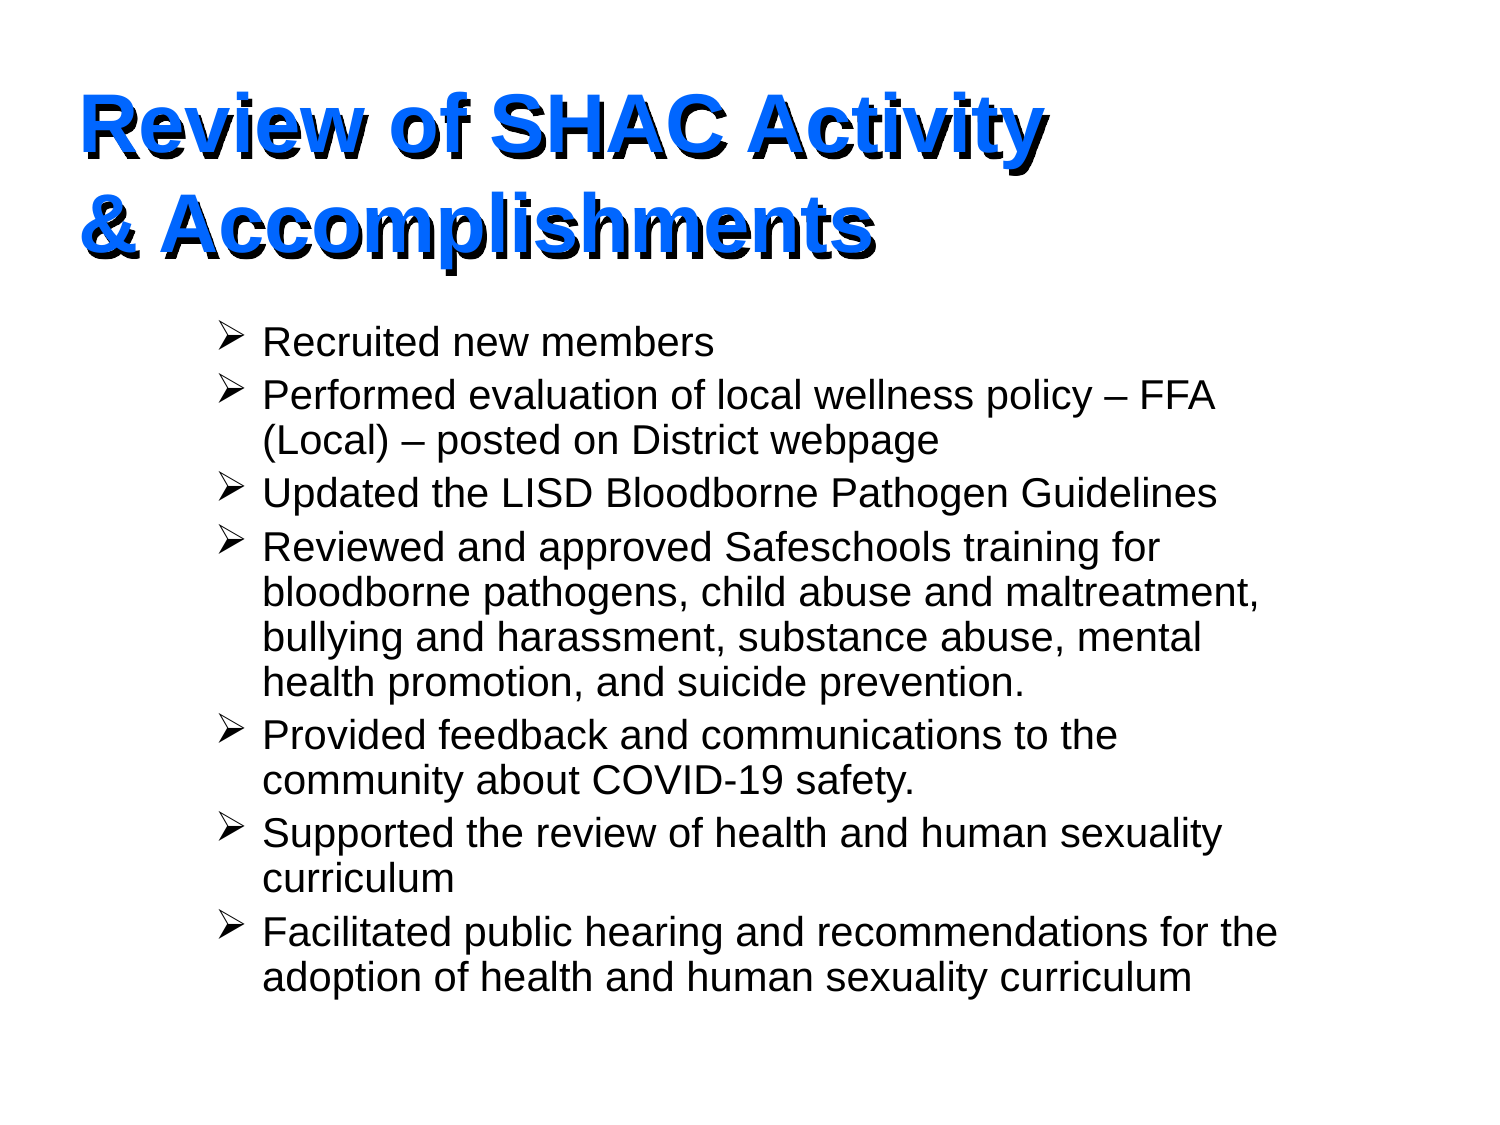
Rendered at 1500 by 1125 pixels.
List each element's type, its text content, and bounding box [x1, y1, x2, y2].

list Recruited new members Performed evaluation of local wellness policy – FFA (Local) – posted on District webpage Updated the LISD Bloodborne Pathogen Guidelines Reviewed and approved Safeschools training for bloodborne pathogens, child abuse and maltreatment, bullying and harassment, substance abuse, mental health promotion, and suicide prevention. Provided feedback and communications to the community about COVID-19 safety. Supported the review of health and human sexuality curriculum Facilitated public hearing and recommendations for the adoption of health and human sexuality curriculum [125, 312, 1313, 1050]
title Review of SHAC Activity & Accomplishments [37, 75, 1088, 263]
